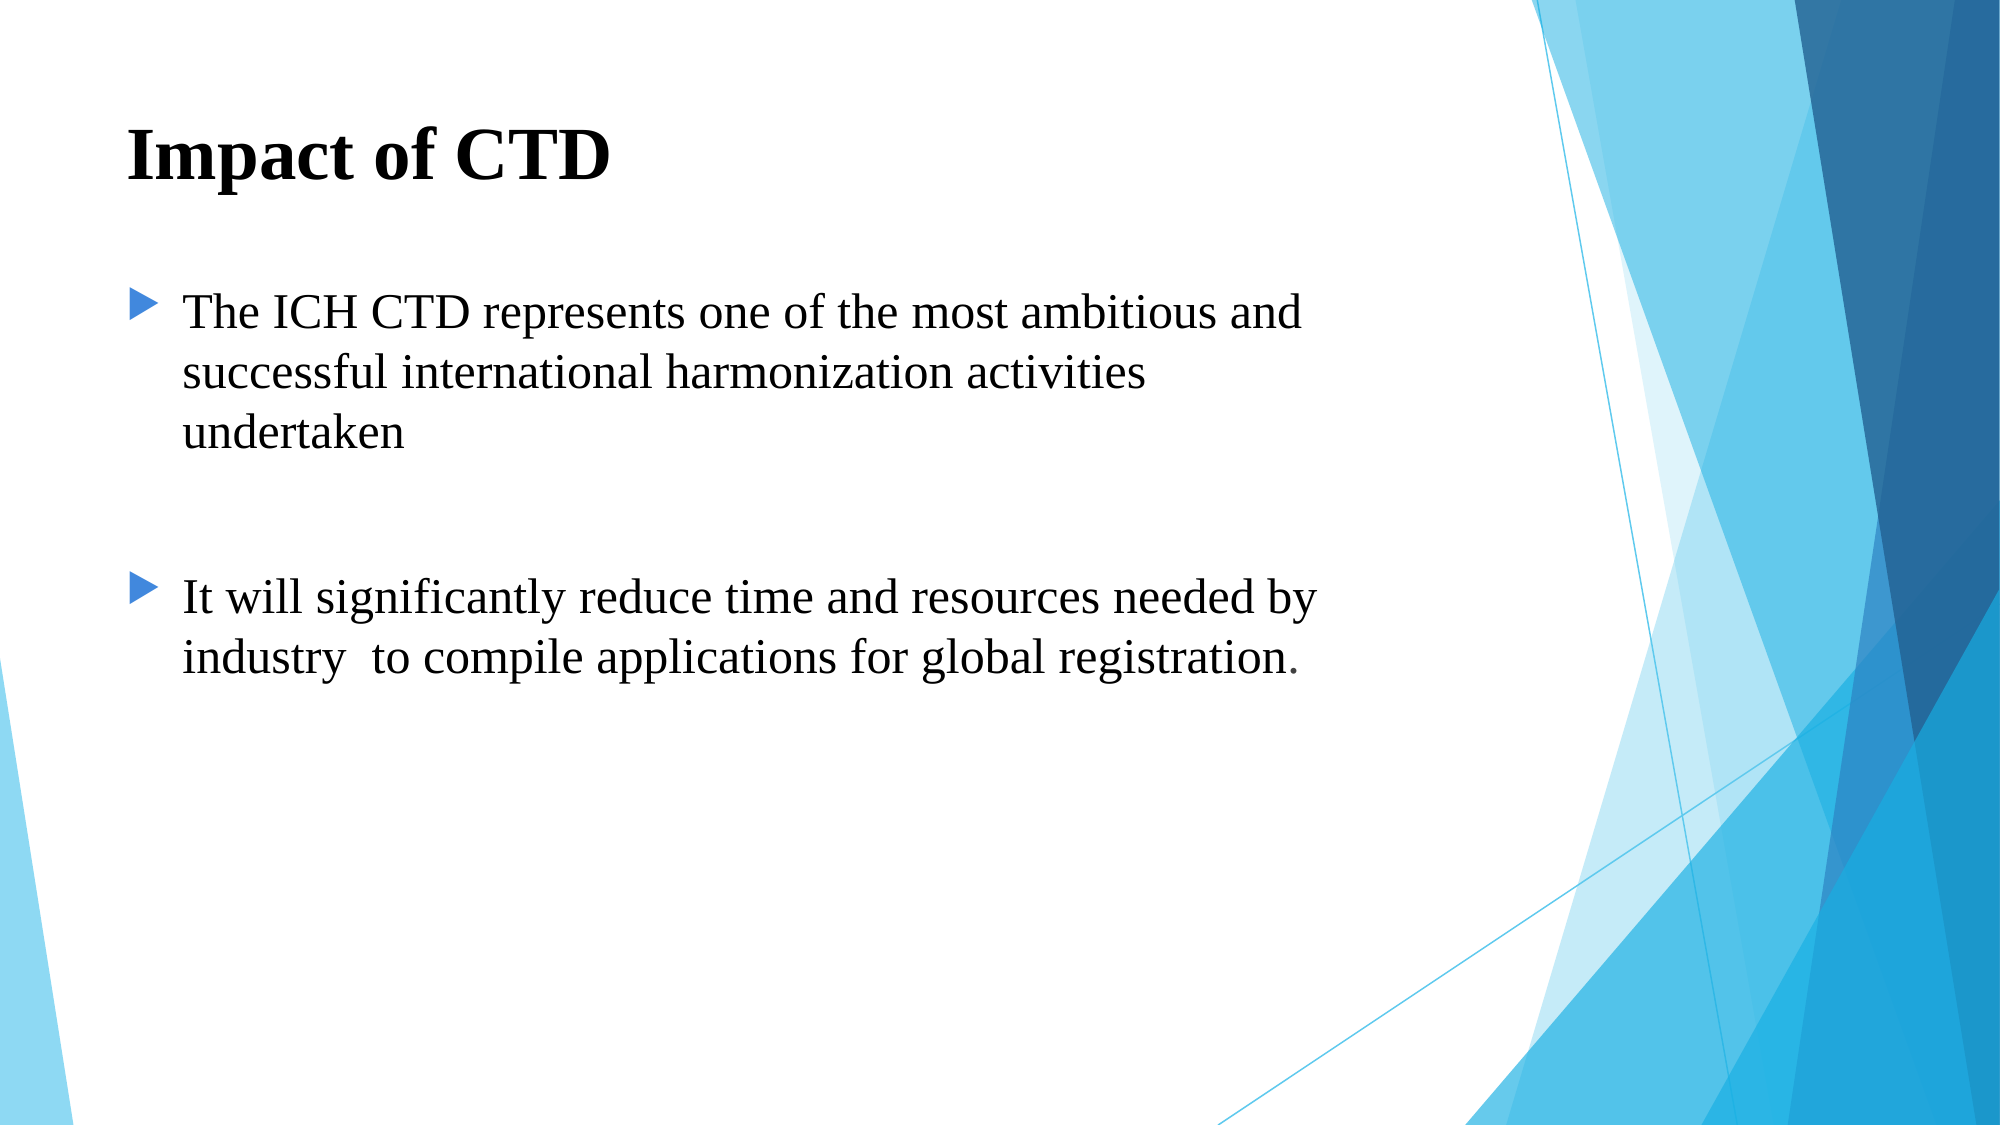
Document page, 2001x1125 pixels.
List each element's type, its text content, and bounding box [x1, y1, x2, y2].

text_box The ICH CTD represents one of the most ambitious and successful international harmonization activities undertaken It will significantly reduce time and resources needed by industry to compile applications for global registration. [124, 276, 1493, 684]
title Impact of CTD [124, 102, 616, 276]
